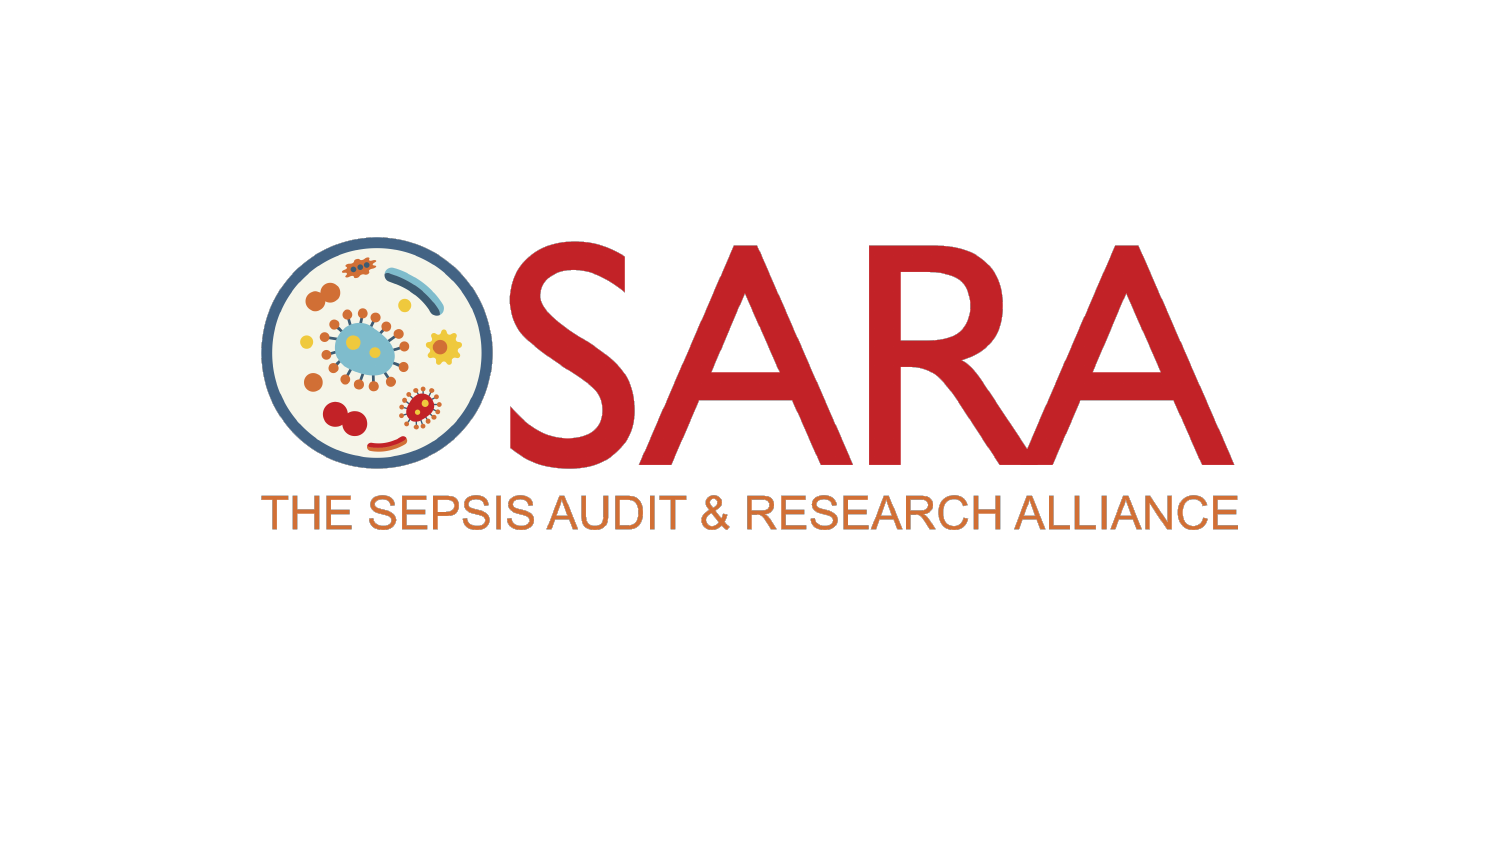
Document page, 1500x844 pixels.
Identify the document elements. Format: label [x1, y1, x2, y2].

picture [261, 236, 1238, 530]
